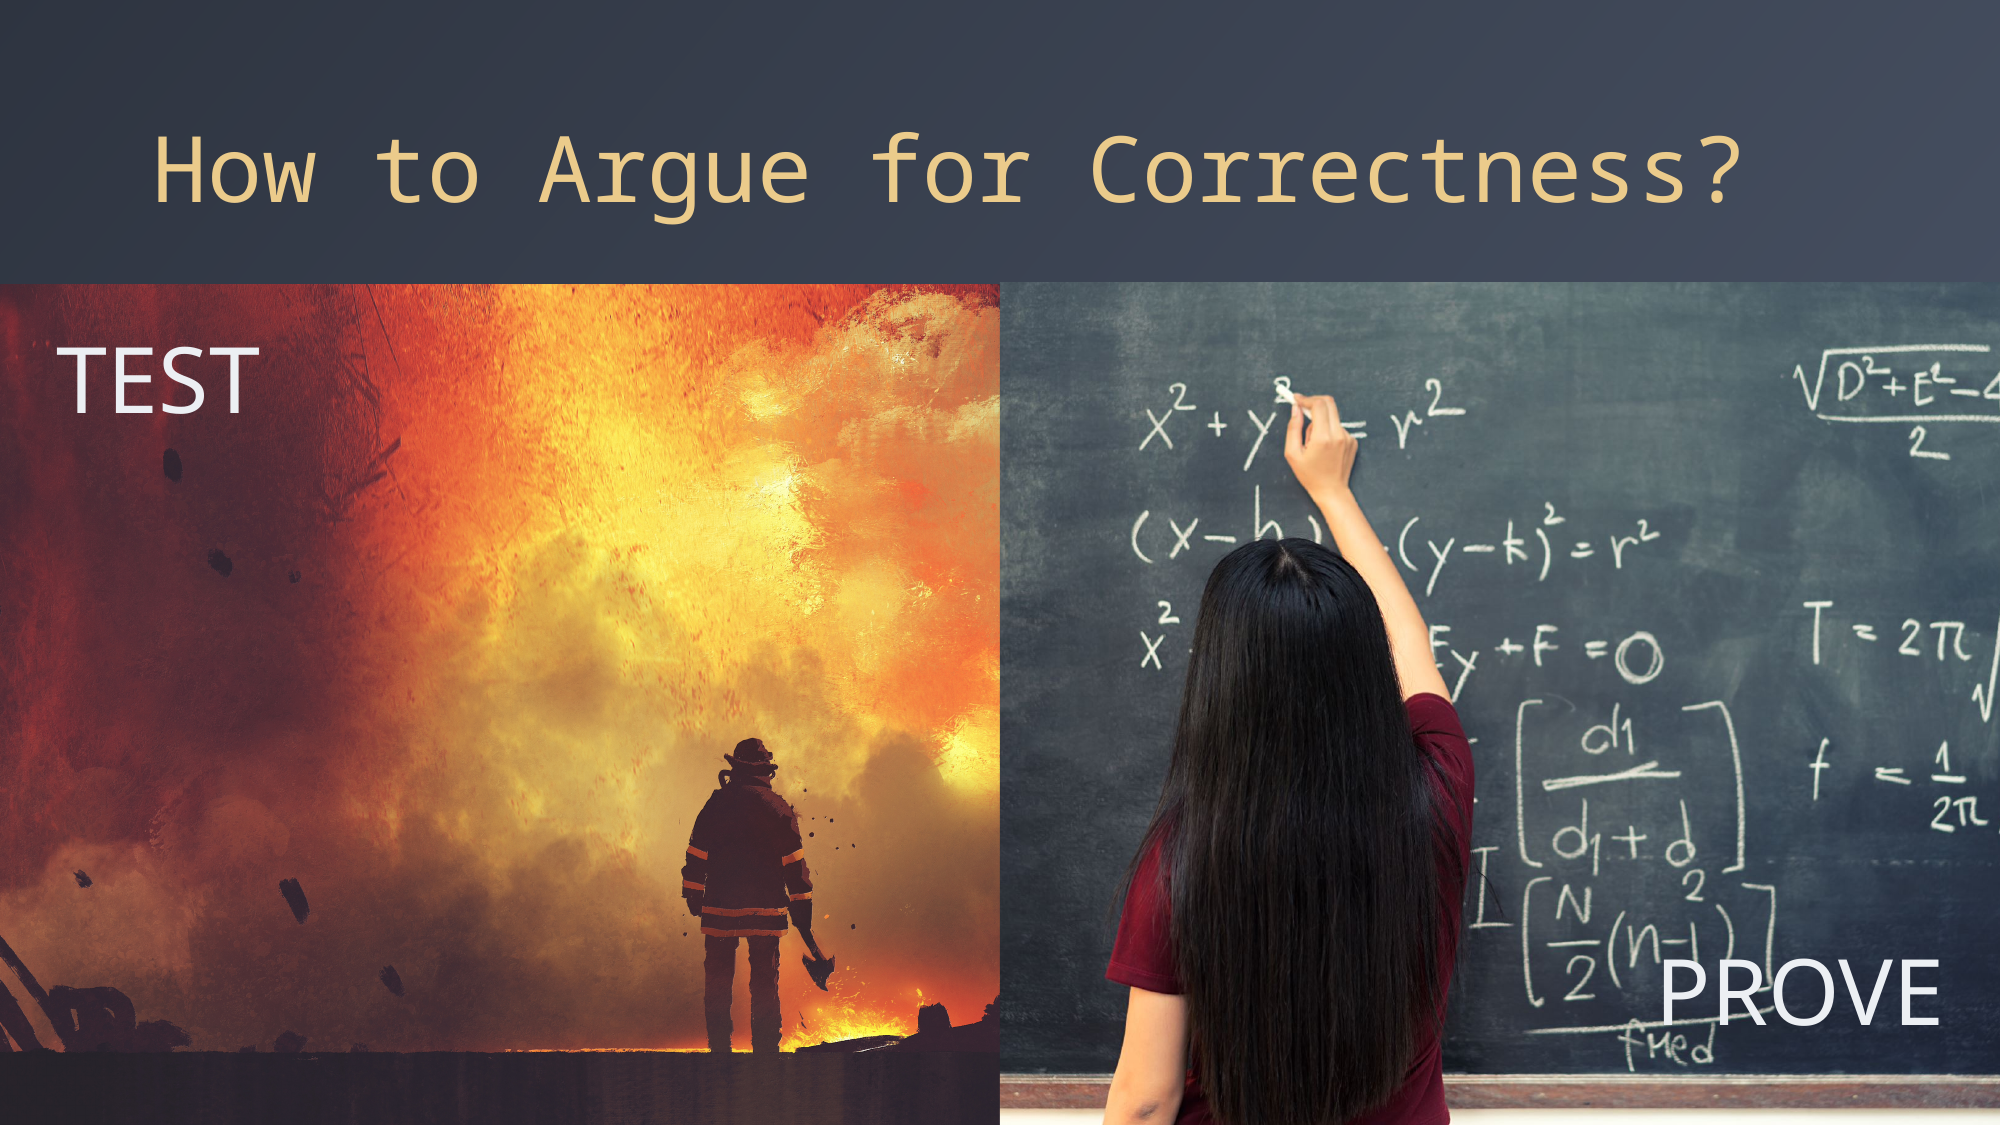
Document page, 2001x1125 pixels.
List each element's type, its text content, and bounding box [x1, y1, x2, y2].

title How to Argue for Correctness? [137, 26, 1863, 230]
picture [0, 282, 2000, 1125]
